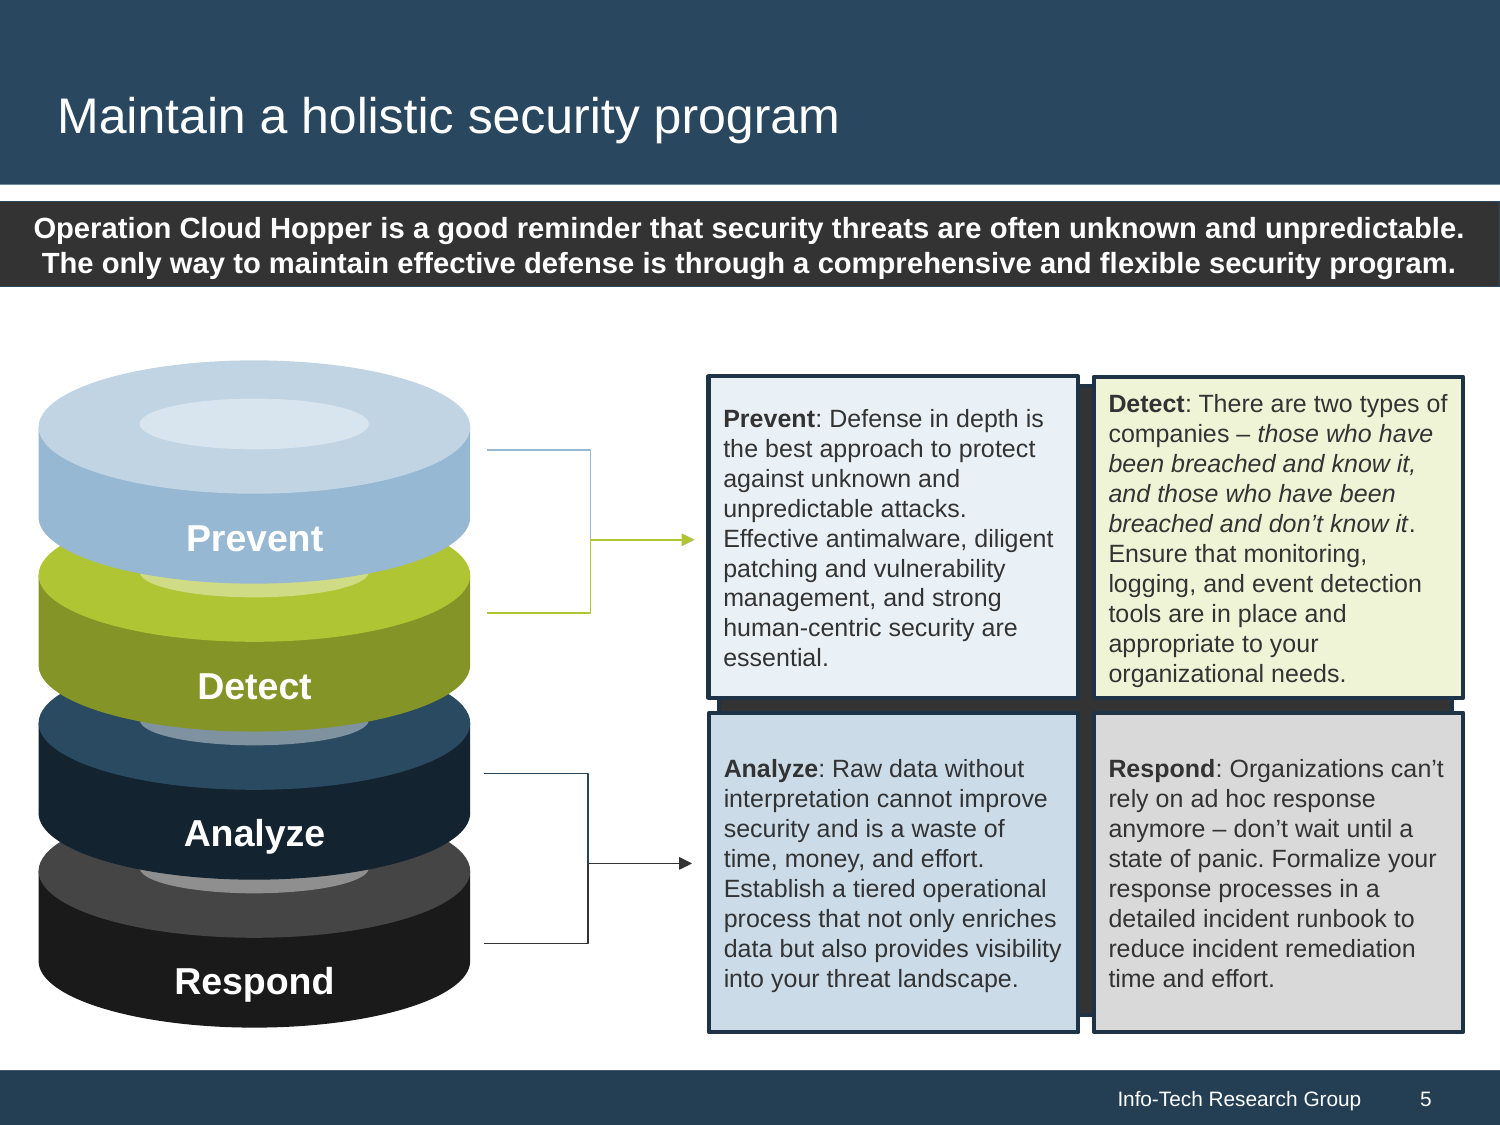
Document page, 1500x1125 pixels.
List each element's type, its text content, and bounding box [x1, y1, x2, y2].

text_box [483, 773, 693, 863]
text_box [486, 449, 695, 539]
text_box Operation Cloud Hopper is a good reminder that security threats are often unknown and unpredictable. The only way to maintain effective defense is through a comprehensive and flexible security program. [0, 201, 1500, 287]
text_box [483, 863, 692, 944]
title Maintain a holistic security program [41, 41, 1457, 187]
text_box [38, 360, 471, 1028]
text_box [486, 539, 695, 614]
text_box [708, 376, 1464, 1033]
